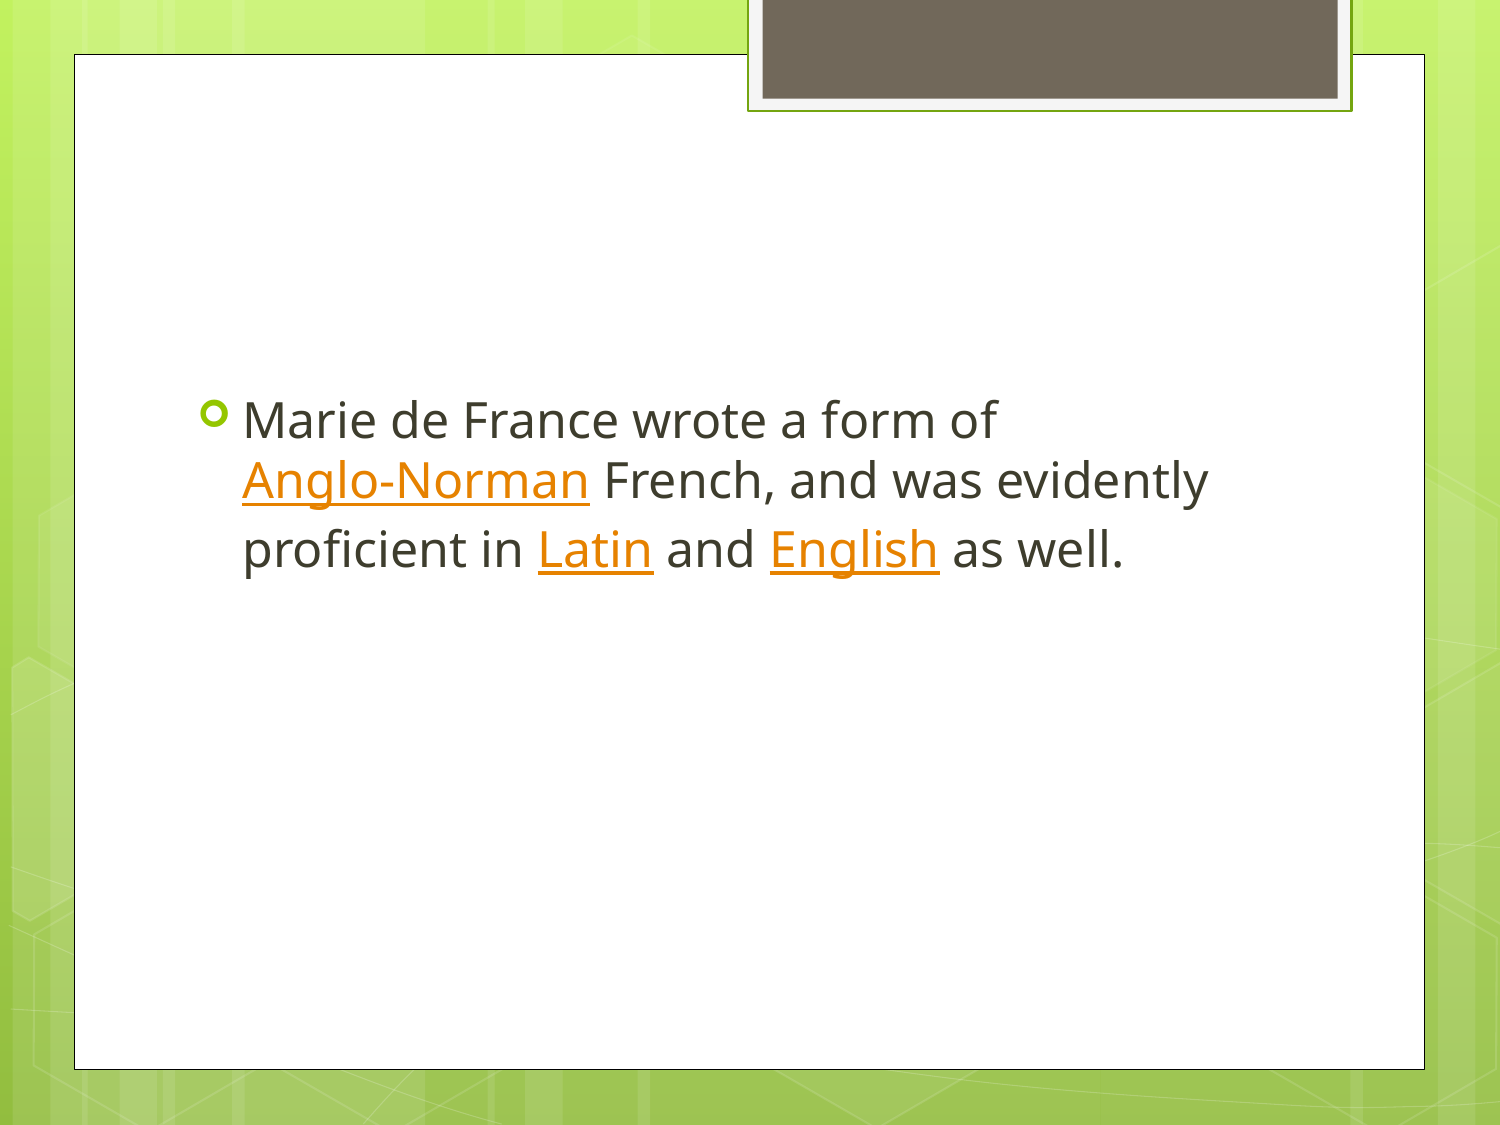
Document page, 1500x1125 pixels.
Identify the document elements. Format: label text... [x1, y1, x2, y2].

list Marie de France wrote a form of Anglo-Norman French, and was evidently proficient in Latin and English as well. [171, 381, 1283, 957]
